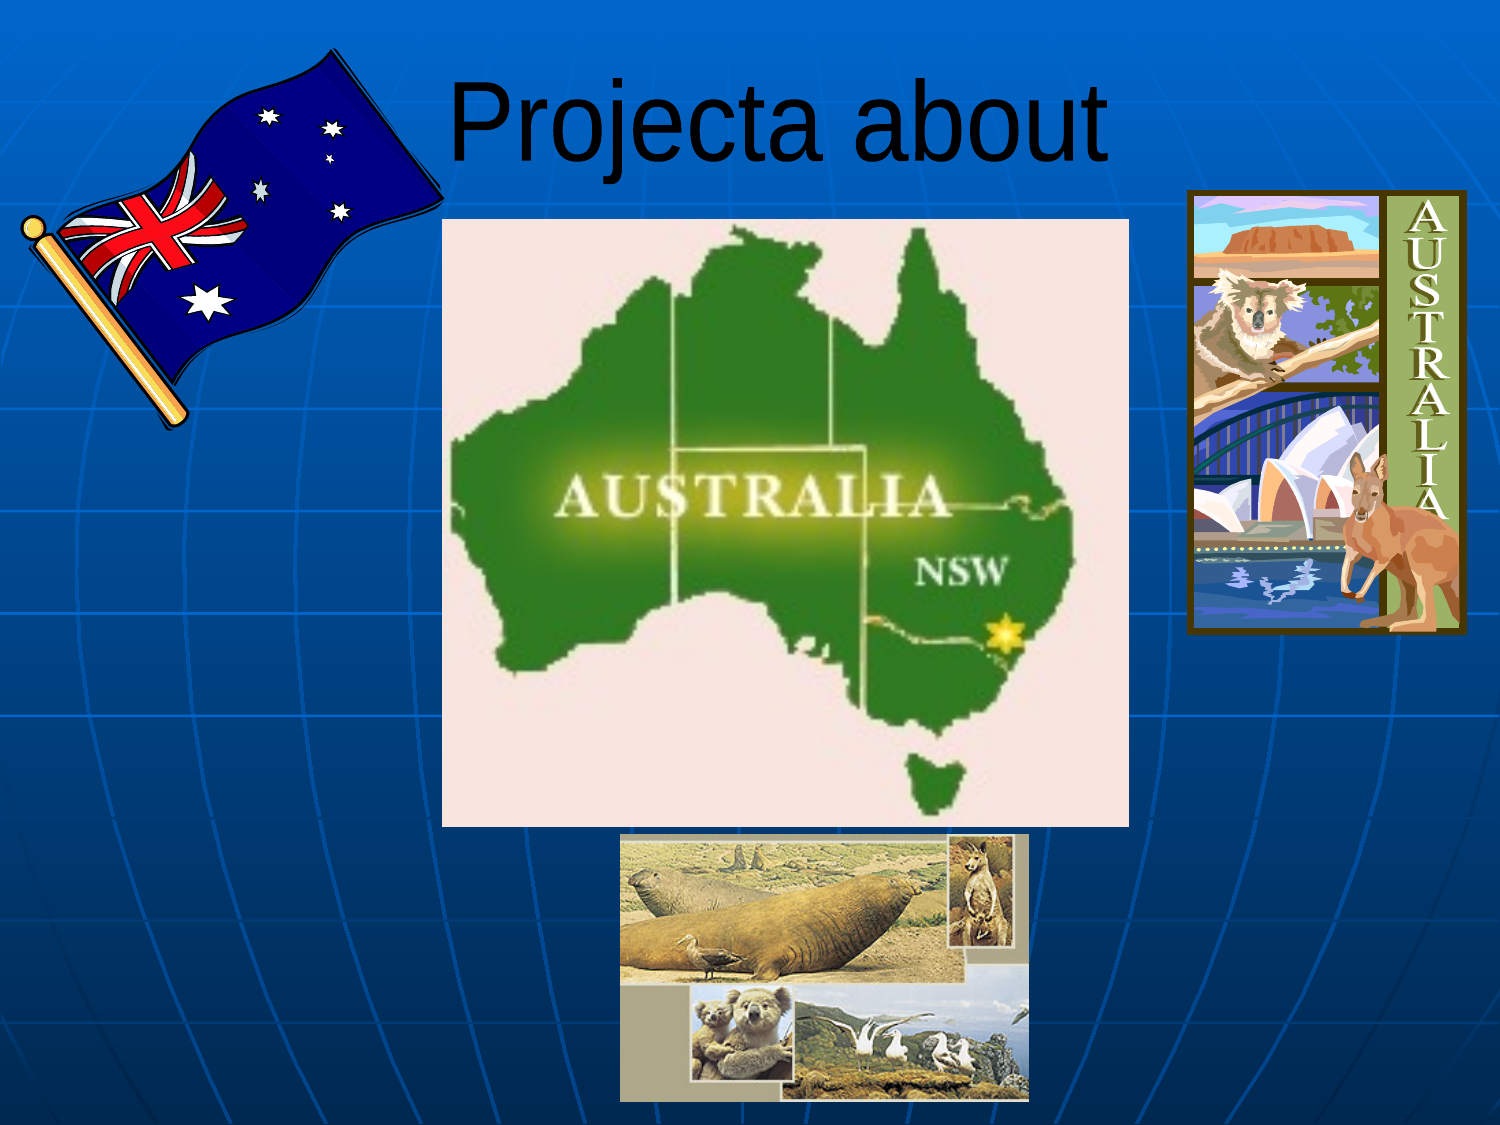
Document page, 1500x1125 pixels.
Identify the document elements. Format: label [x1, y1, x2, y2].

picture [52, 89, 420, 350]
picture [1186, 184, 1473, 640]
picture [442, 219, 1129, 827]
picture [619, 833, 1029, 1102]
